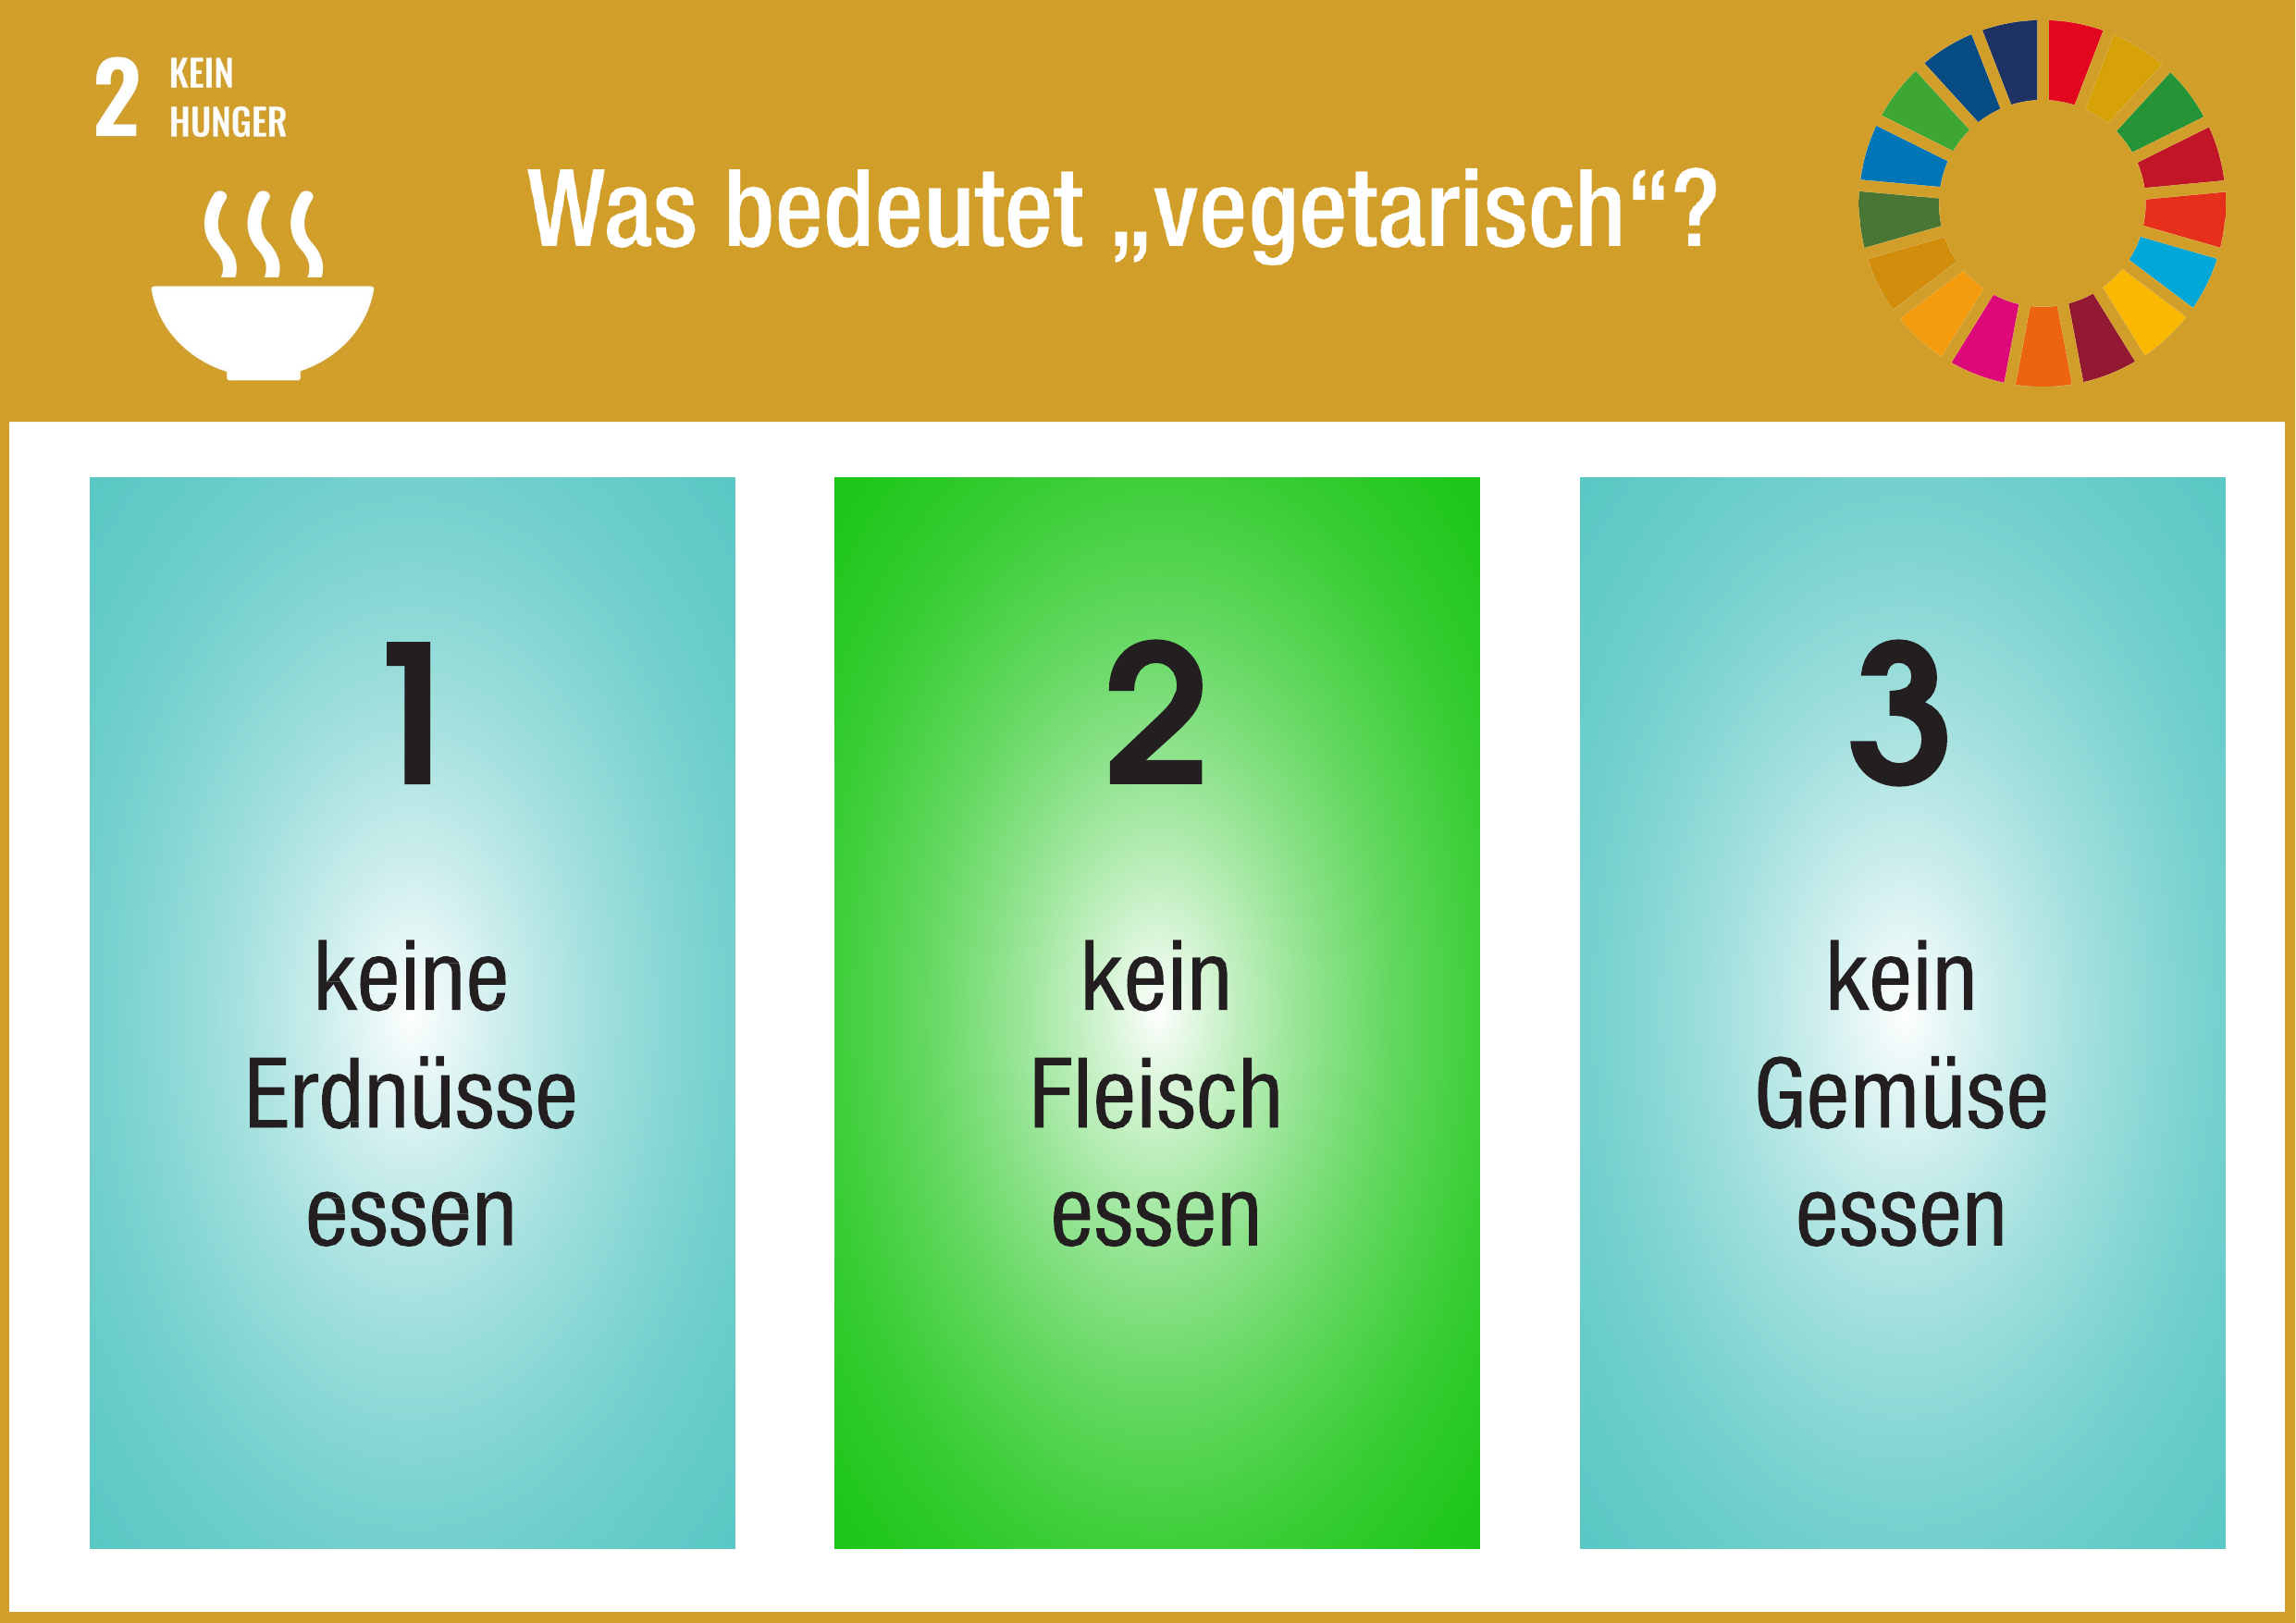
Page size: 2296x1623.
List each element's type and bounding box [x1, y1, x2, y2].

text_box [0, 0, 2296, 1623]
